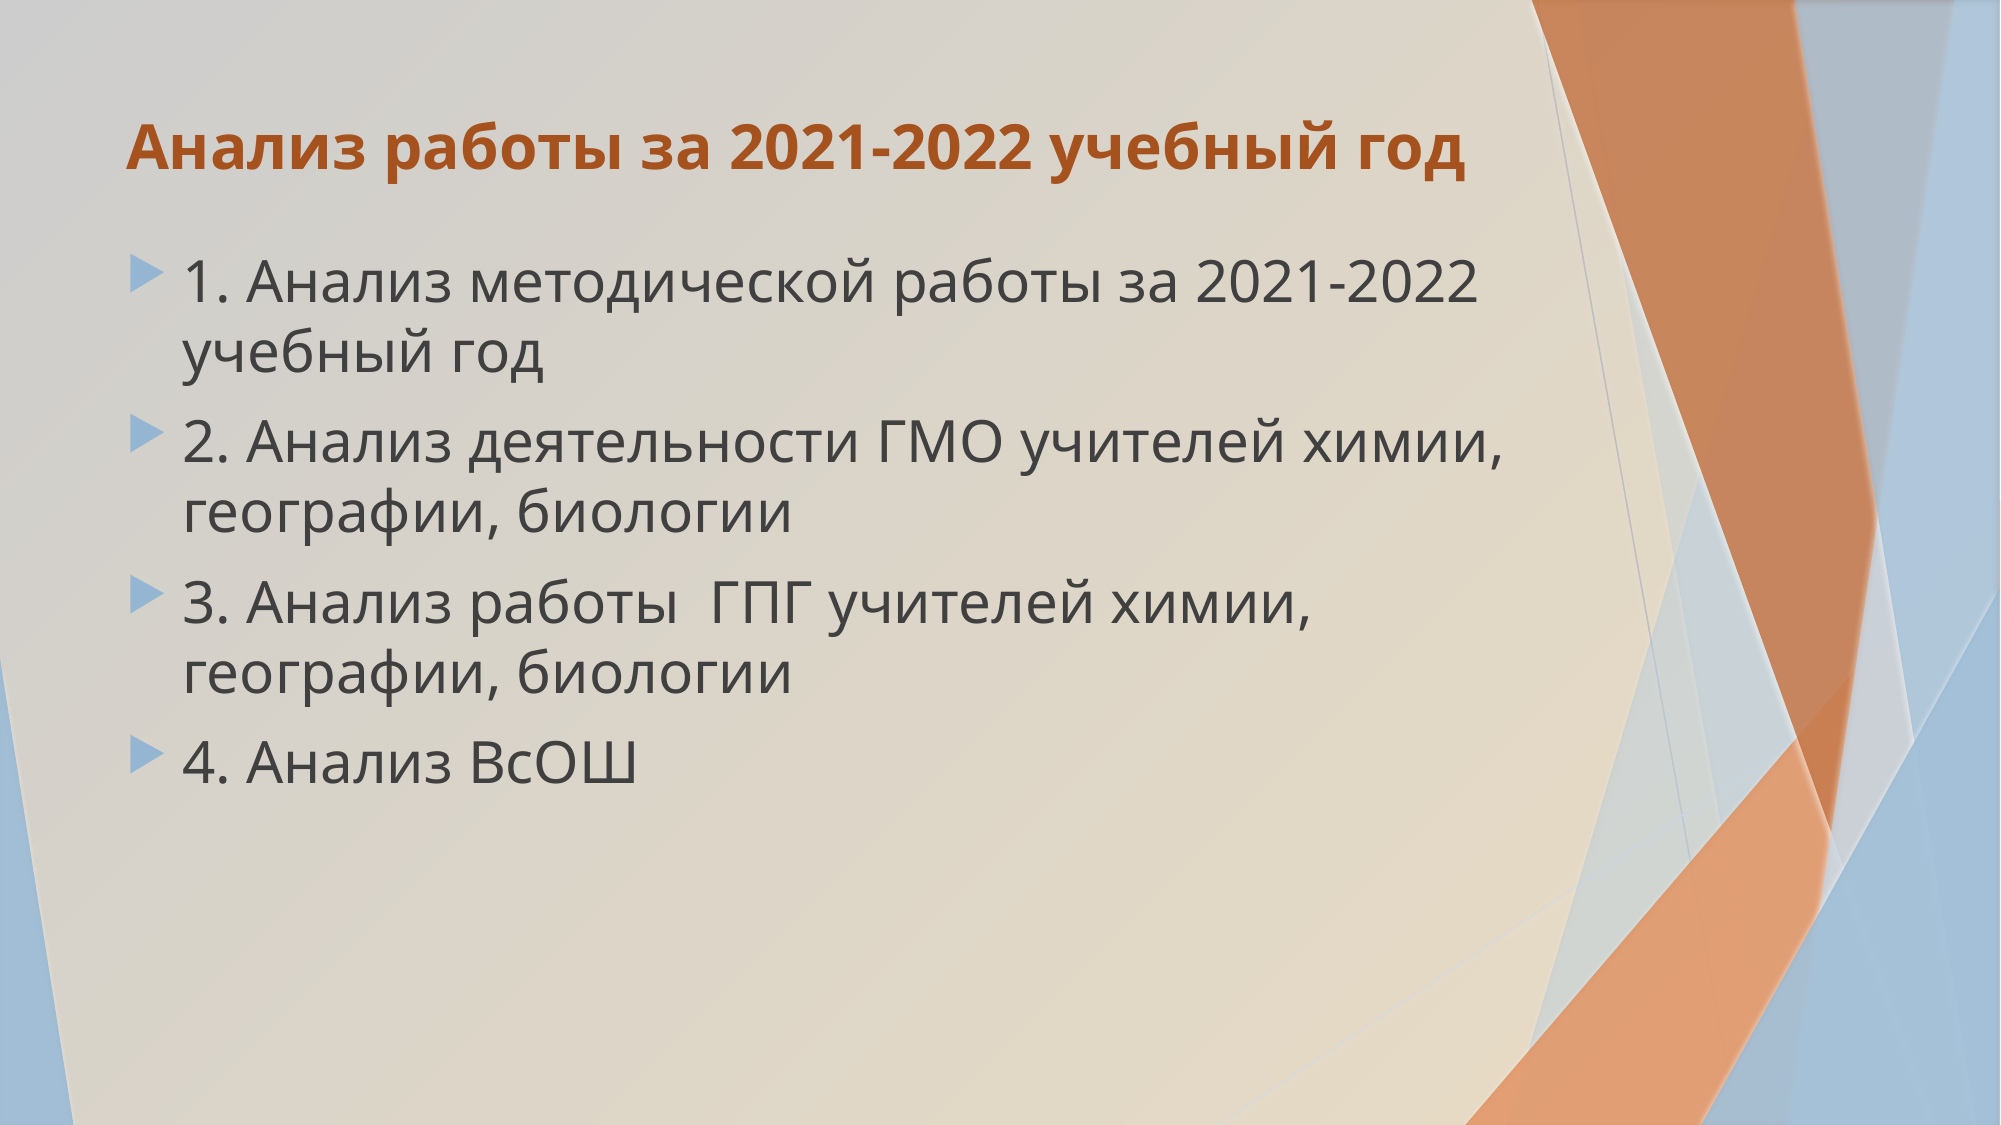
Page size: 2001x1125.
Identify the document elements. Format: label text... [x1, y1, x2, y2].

title Анализ работы за 2021-2022 учебный год [111, 99, 1522, 204]
list 1. Анализ методической работы за 2021-2022 учебный год 2. Анализ деятельности ГМО учителей химии, географии, биологии 3. Анализ работы ГПГ учителей химии, географии, биологии 4. Анализ ВсОШ [111, 236, 1522, 945]
